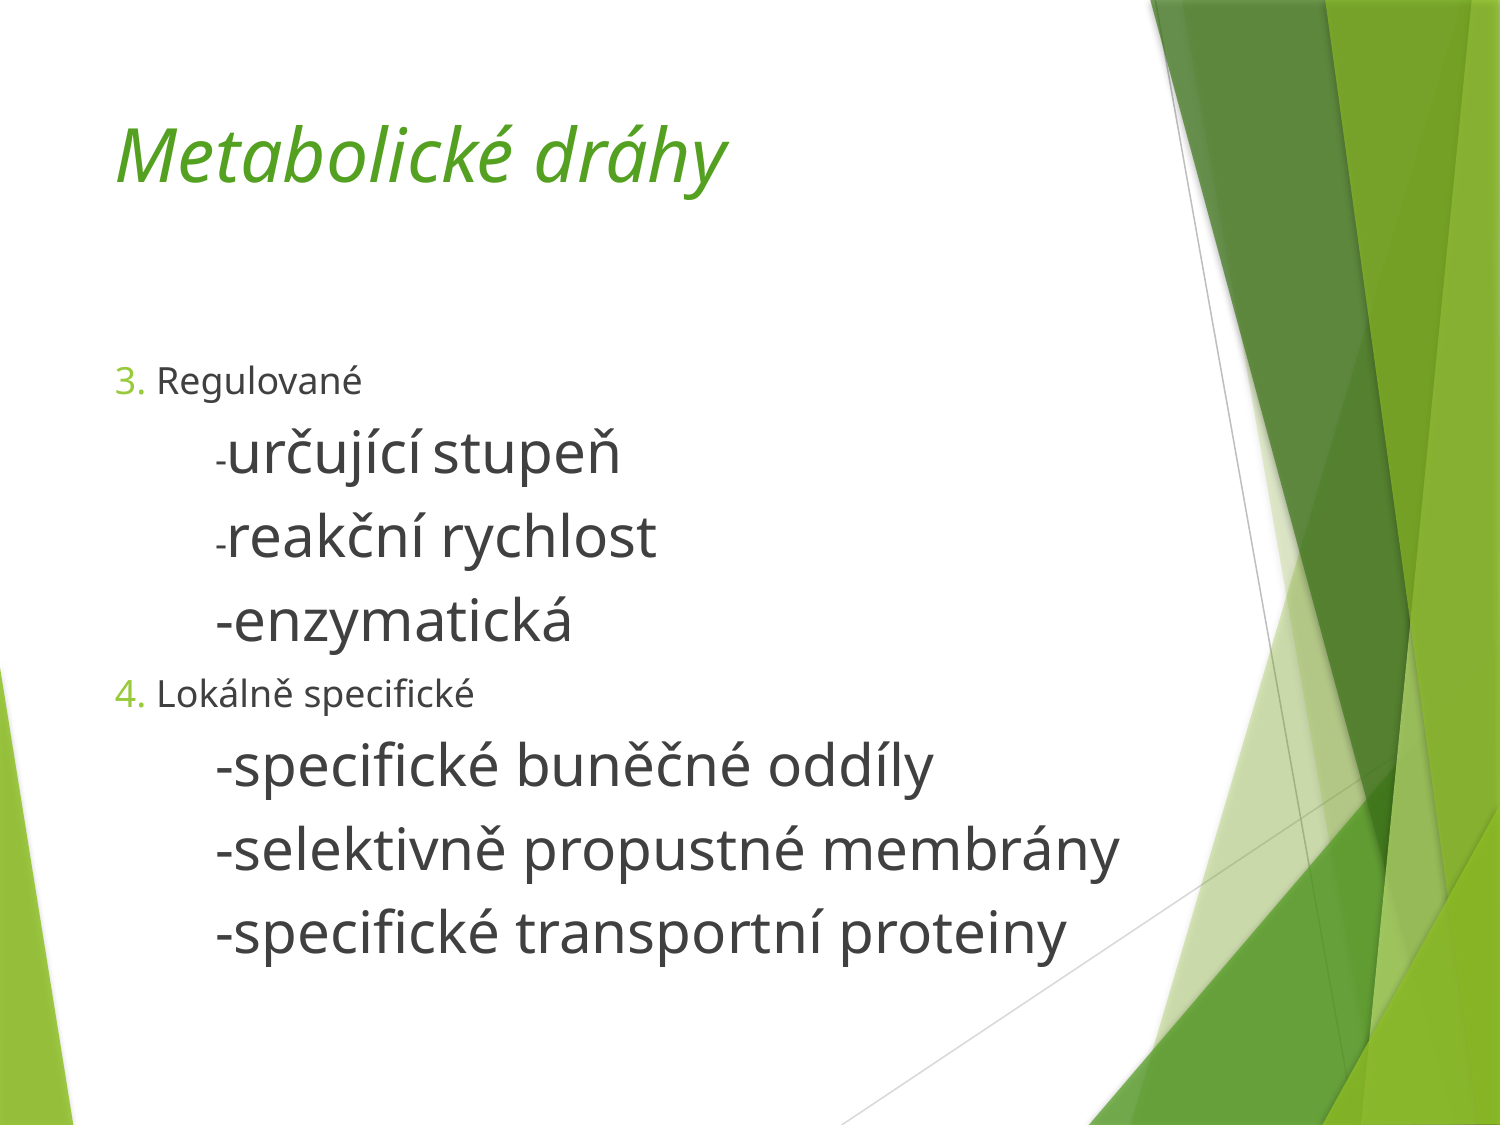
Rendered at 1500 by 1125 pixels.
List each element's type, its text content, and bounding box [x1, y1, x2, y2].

title Metabolické dráhy [99, 99, 1142, 317]
list 3. Regulované -určující stupeň -reakční rychlost -enzymatická 4. Lokálně specifické -specifické buněčné oddíly -selektivně propustné membrány -specifické transportní proteiny [99, 354, 1142, 992]
